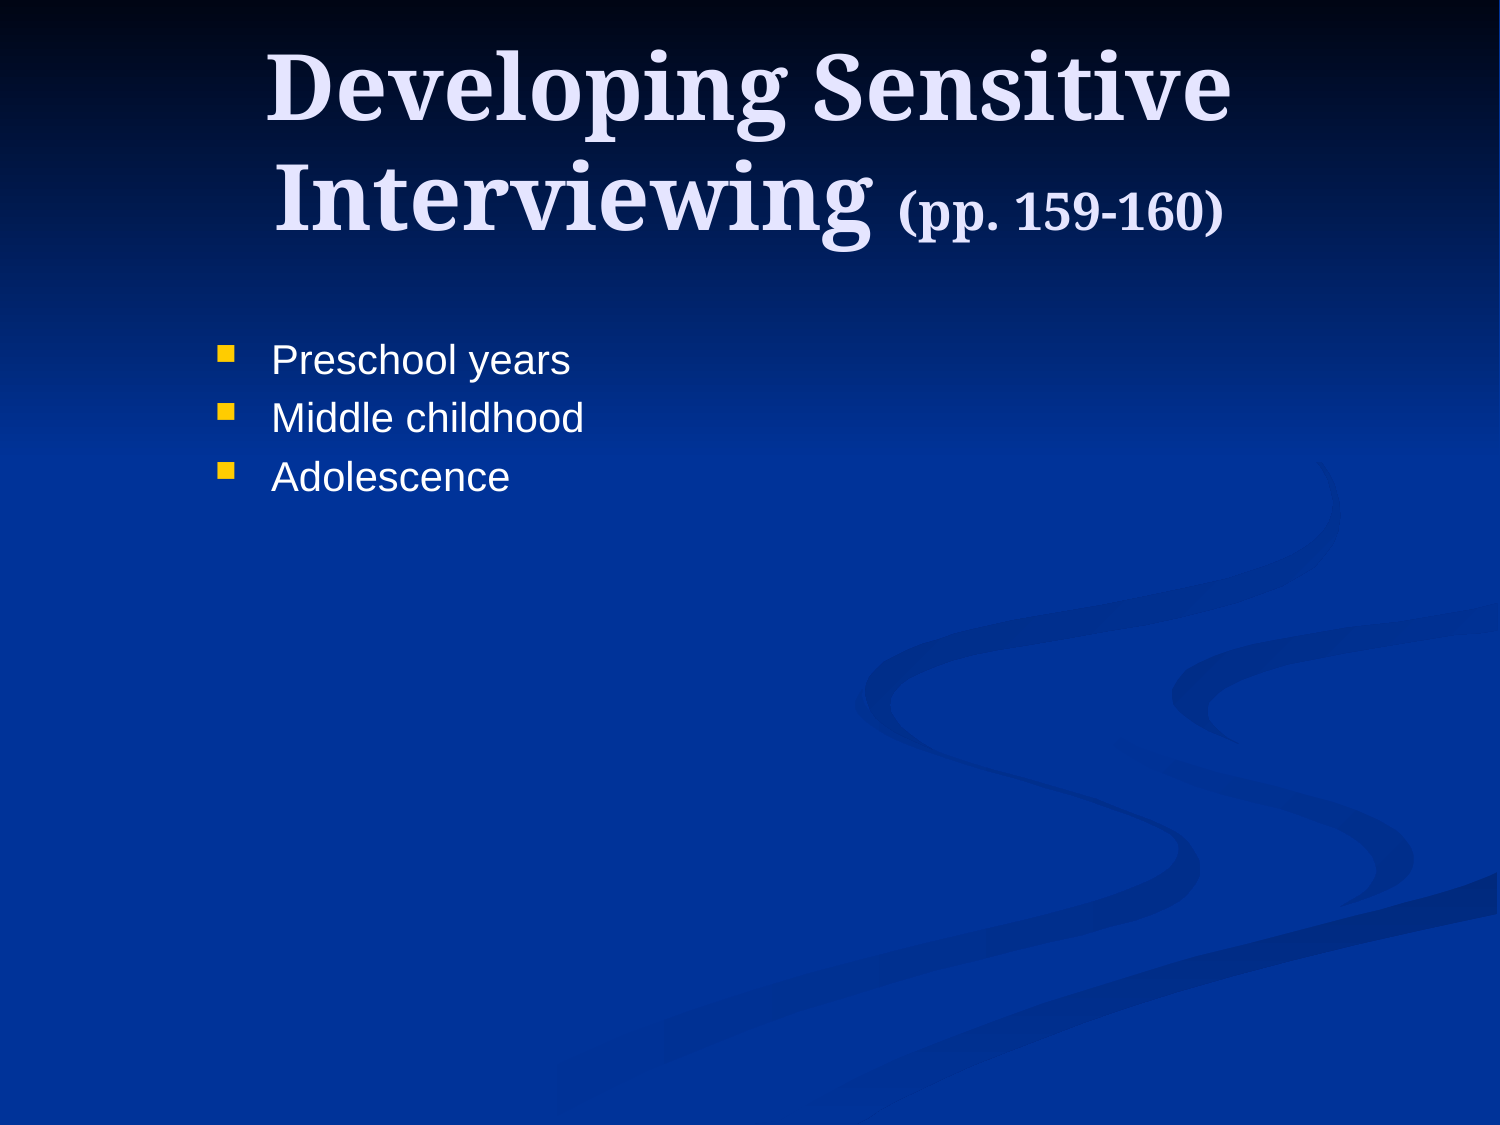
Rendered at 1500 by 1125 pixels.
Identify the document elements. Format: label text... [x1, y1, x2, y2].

list Preschool years Middle childhood Adolescence [200, 324, 1325, 1005]
title Developing Sensitive Interviewing (pp. 159-160) [75, 45, 1425, 233]
